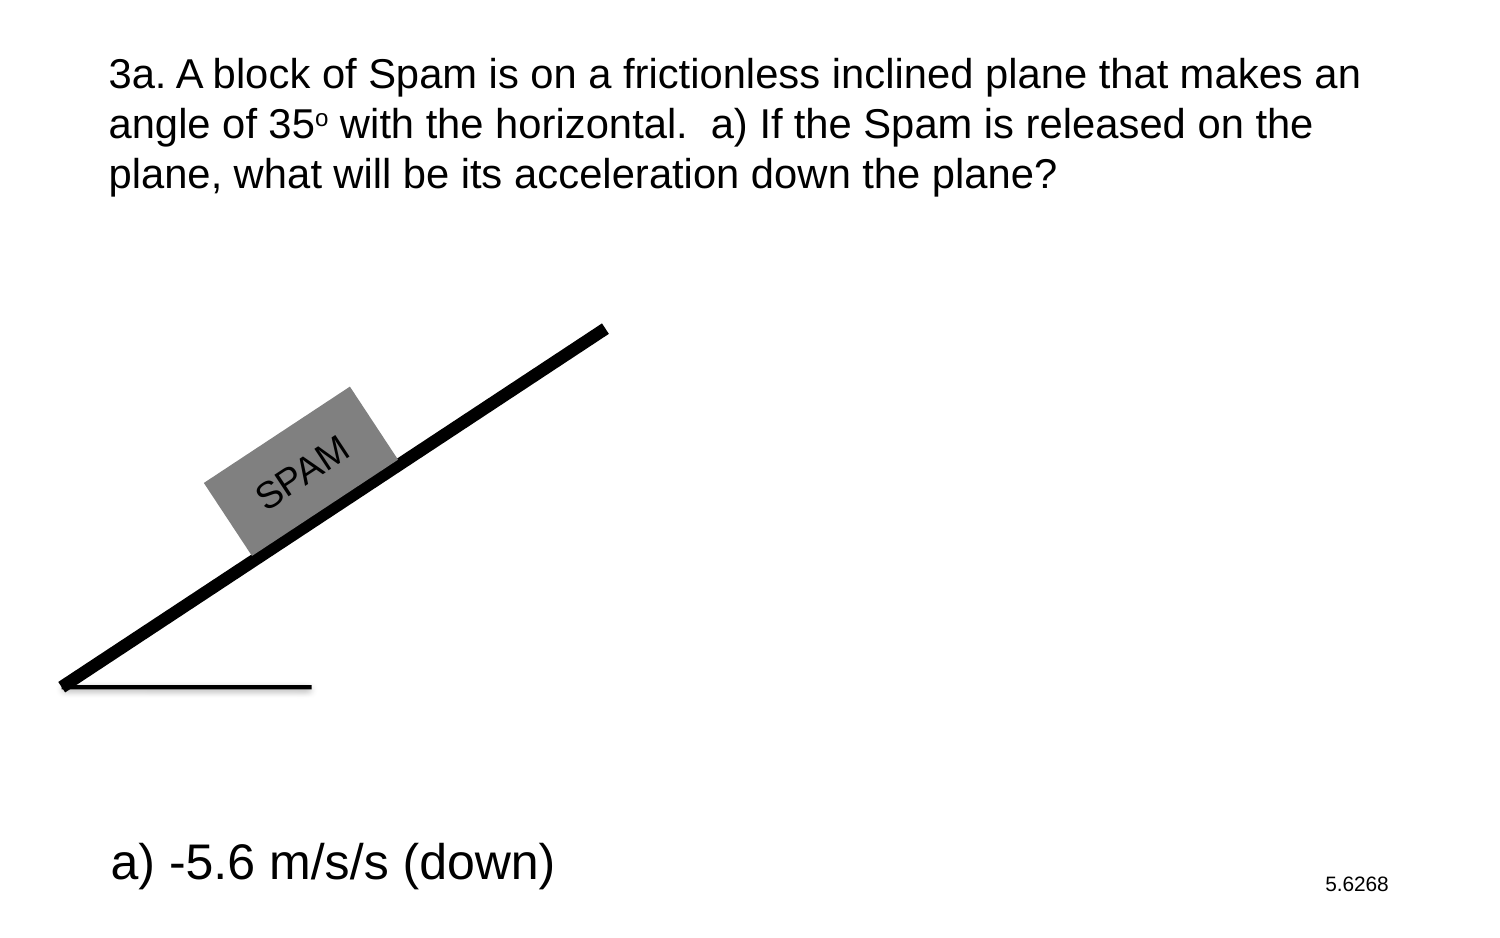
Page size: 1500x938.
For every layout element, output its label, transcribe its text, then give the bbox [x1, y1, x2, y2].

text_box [0, 422, 634, 516]
table_header 5.6268 [1276, 869, 1391, 896]
text_box 3a. A block of Spam is on a frictionless inclined plane that makes an angle of 35o with the horizontal. a) If the Spam is released on the plane, what will be its acceleration down the plane? [93, 39, 1391, 255]
text_box a) -5.6 m/s/s (down) [95, 822, 599, 938]
